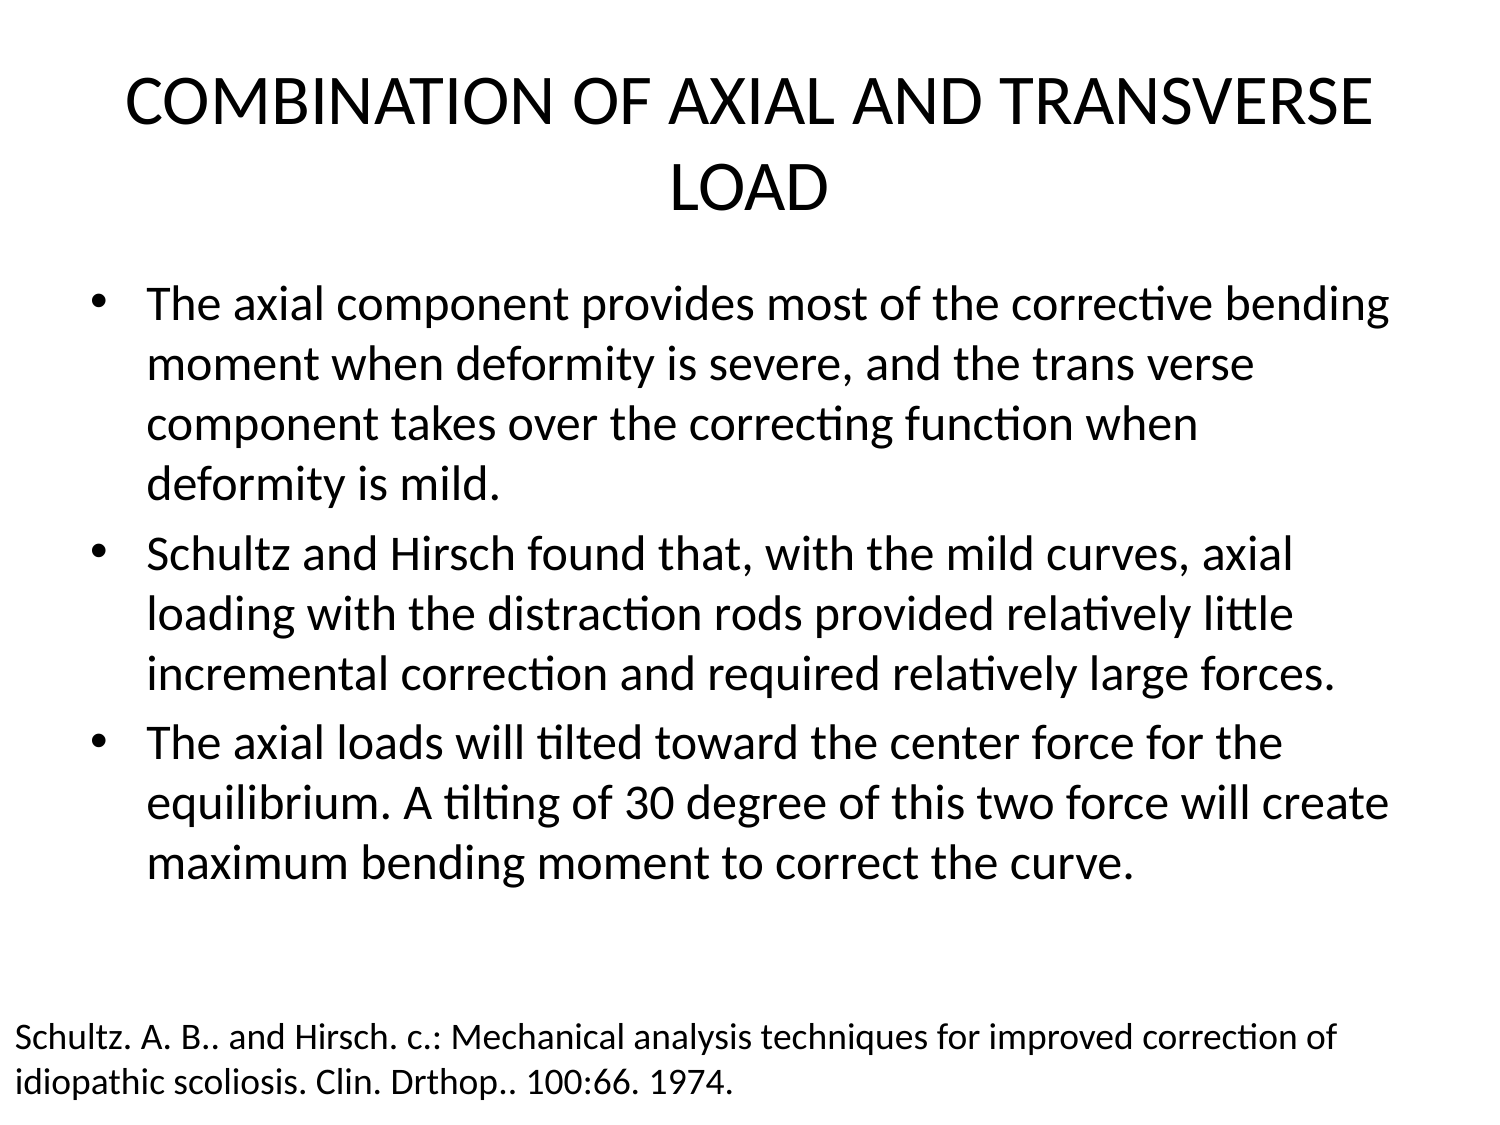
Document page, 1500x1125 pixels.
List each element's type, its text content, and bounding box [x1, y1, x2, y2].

title COMBINATION OF AXIAL AND TRANSVERSE LOAD [75, 45, 1425, 233]
text_box Schultz. A. B.. and Hirsch. c.: Mechanical analysis techniques for improved correction of idiopathic scoliosis. Clin. Drthop.. 100:66. 1974. [0, 1004, 1500, 1125]
list The axial component provides most of the corrective bending moment when deformity is severe, and the trans­ verse component takes over the correcting function when deformity is mild. Schultz and Hirsch found that, with the mild curves, axial loading with the distraction rods provided relatively little incremental correction and required relatively large forces. The axial loads will tilted toward the center force for the equilibrium. A tilting of 30 degree of this two force will create maximum bending moment to correct the curve. [75, 262, 1425, 1004]
